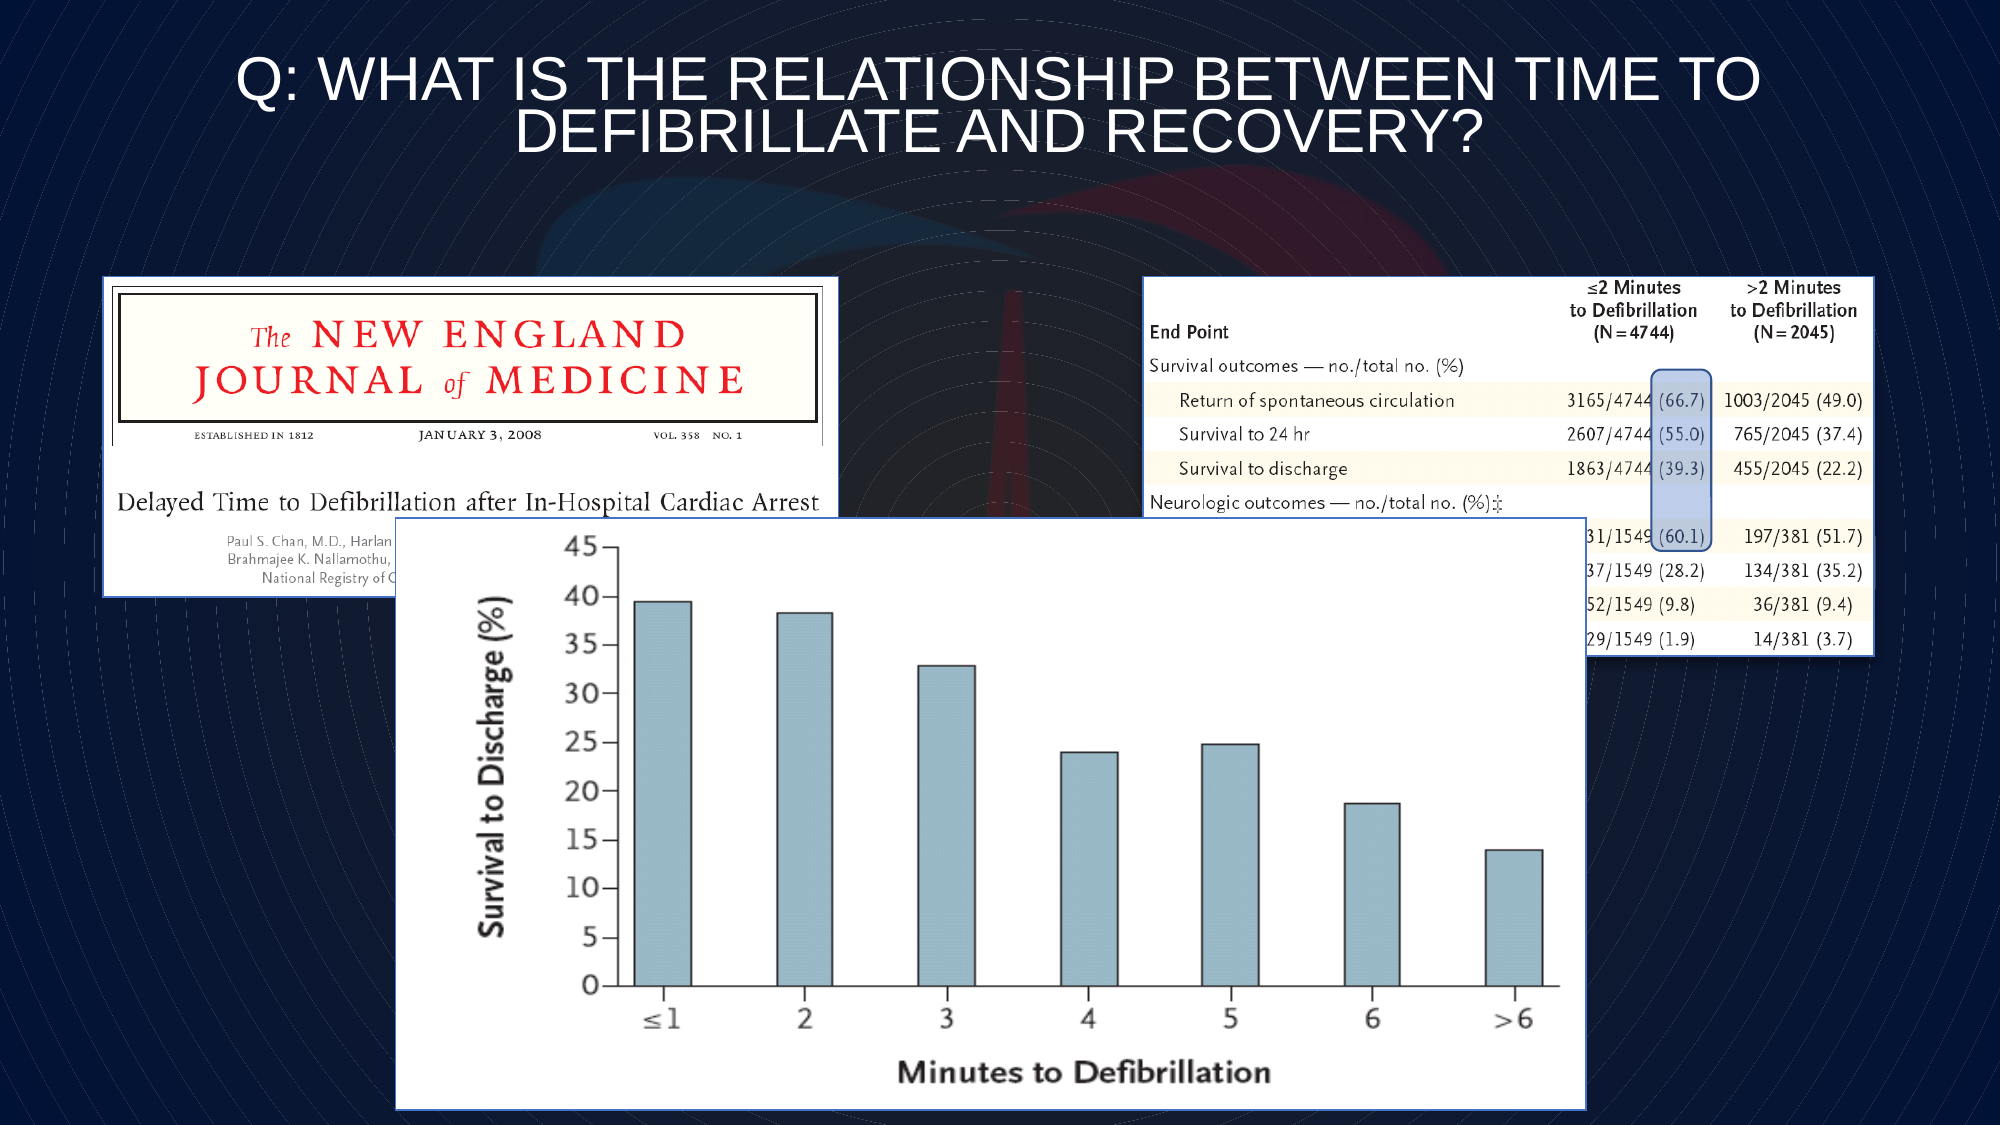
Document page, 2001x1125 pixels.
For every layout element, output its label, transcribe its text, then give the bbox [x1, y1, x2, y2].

picture [103, 163, 1874, 1110]
text_box Q: What is the relationship between time to defibrillate and recovery? [0, 59, 2000, 163]
